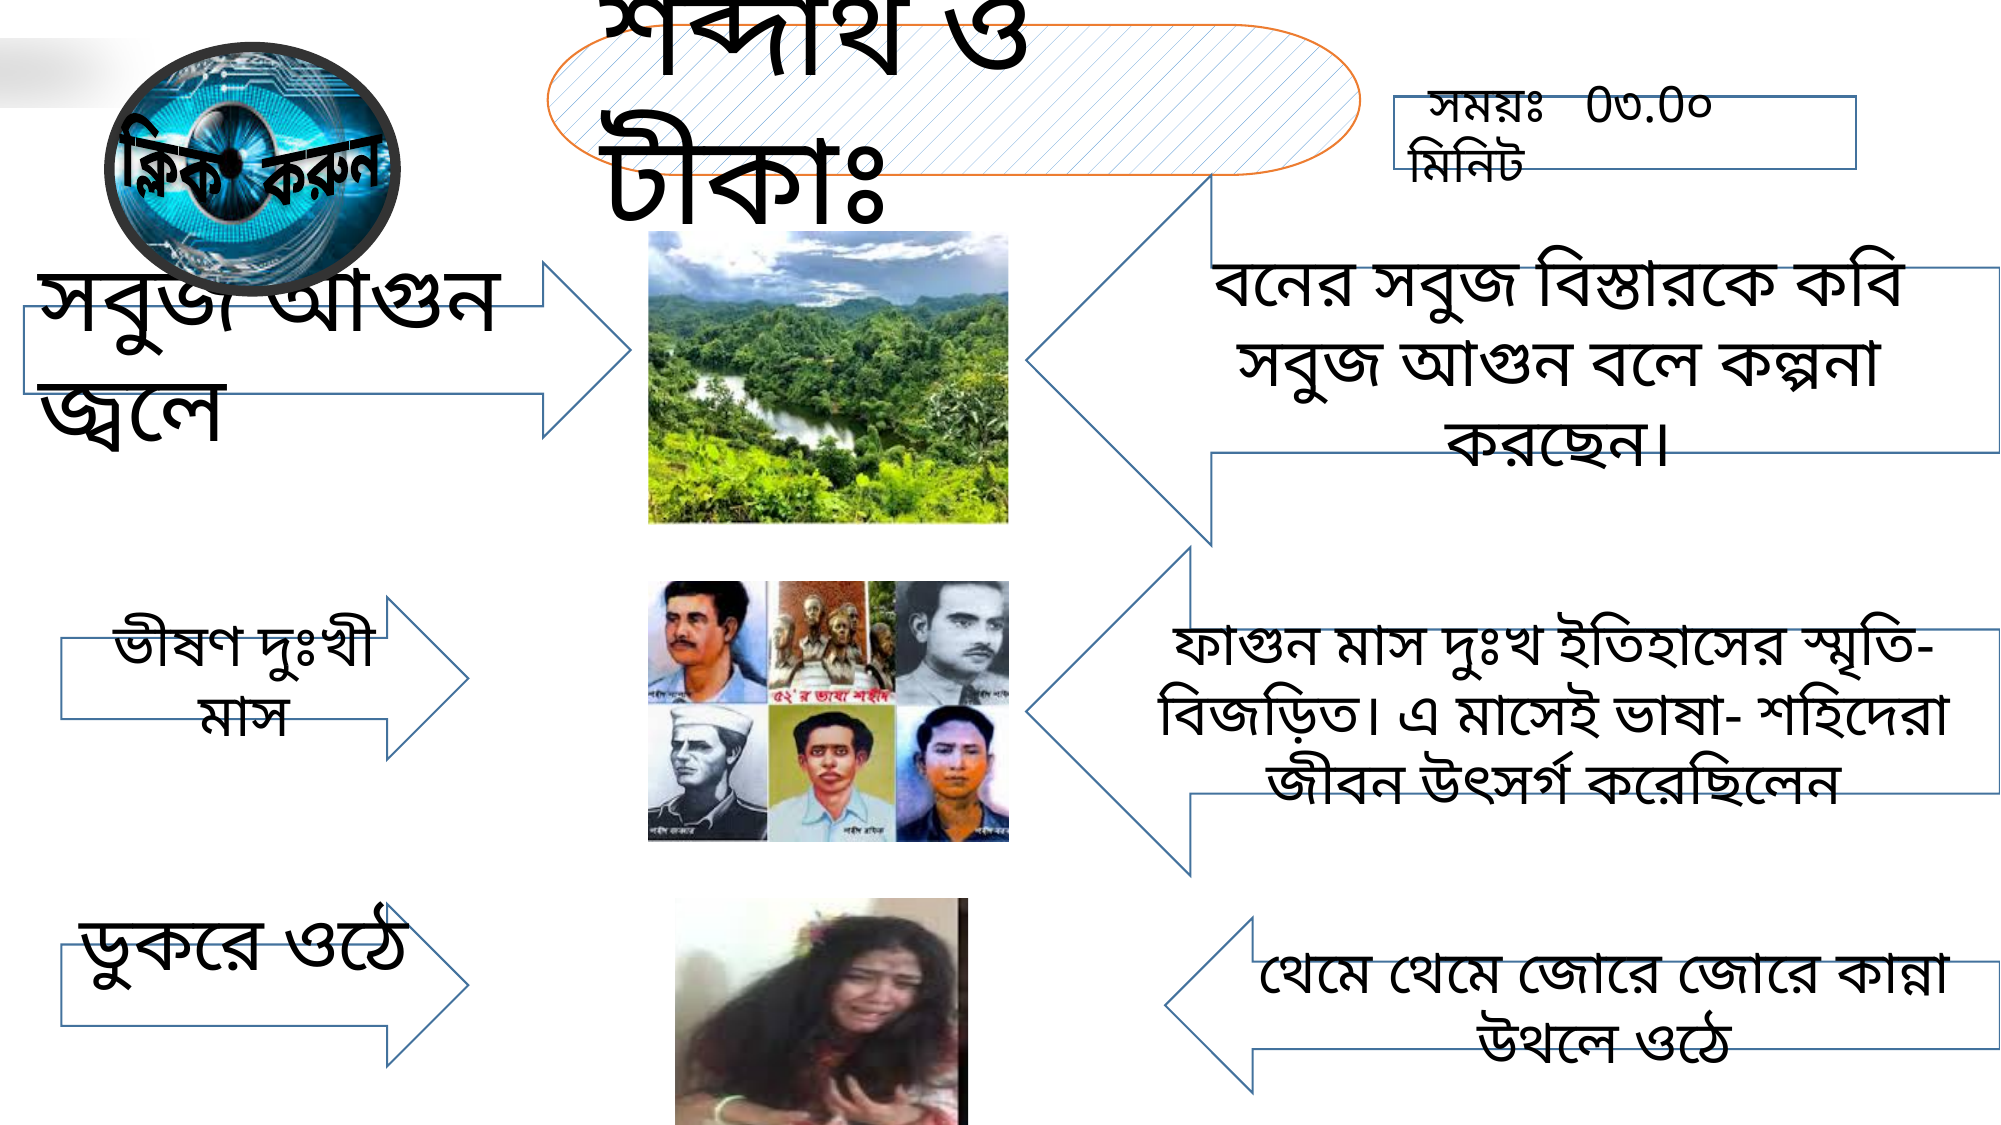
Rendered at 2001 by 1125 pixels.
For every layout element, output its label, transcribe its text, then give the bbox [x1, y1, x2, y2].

text_box ডুকরে ওঠে [60, 901, 470, 1069]
picture [674, 898, 969, 1125]
text_box ফাগুন মাস দুঃখ ইতিহাসের স্মৃতি-বিজড়িত। এ মাসেই ভাষা- শহিদেরা জীবন উৎসর্গ করেছিলেন [1024, 544, 2000, 879]
text_box শব্দার্থ ও টীকাঃ [546, 23, 1362, 176]
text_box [109, 47, 396, 292]
text_box ভীষণ দুঃখী মাস [60, 594, 470, 763]
text_box বনের সবুজ বিস্তারকে কবি সবুজ আগুন বলে কল্পনা করছেন। [1024, 172, 2000, 548]
text_box সবুজ আগুন জ্বলে [22, 260, 633, 441]
picture [648, 581, 1009, 842]
picture [648, 231, 1009, 525]
text_box সময়ঃ 0৩.0০ মিনিট [1393, 95, 1857, 170]
text_box থেমে থেমে জোরে জোরে কান্না উথলে ওঠে [1163, 915, 2000, 1096]
